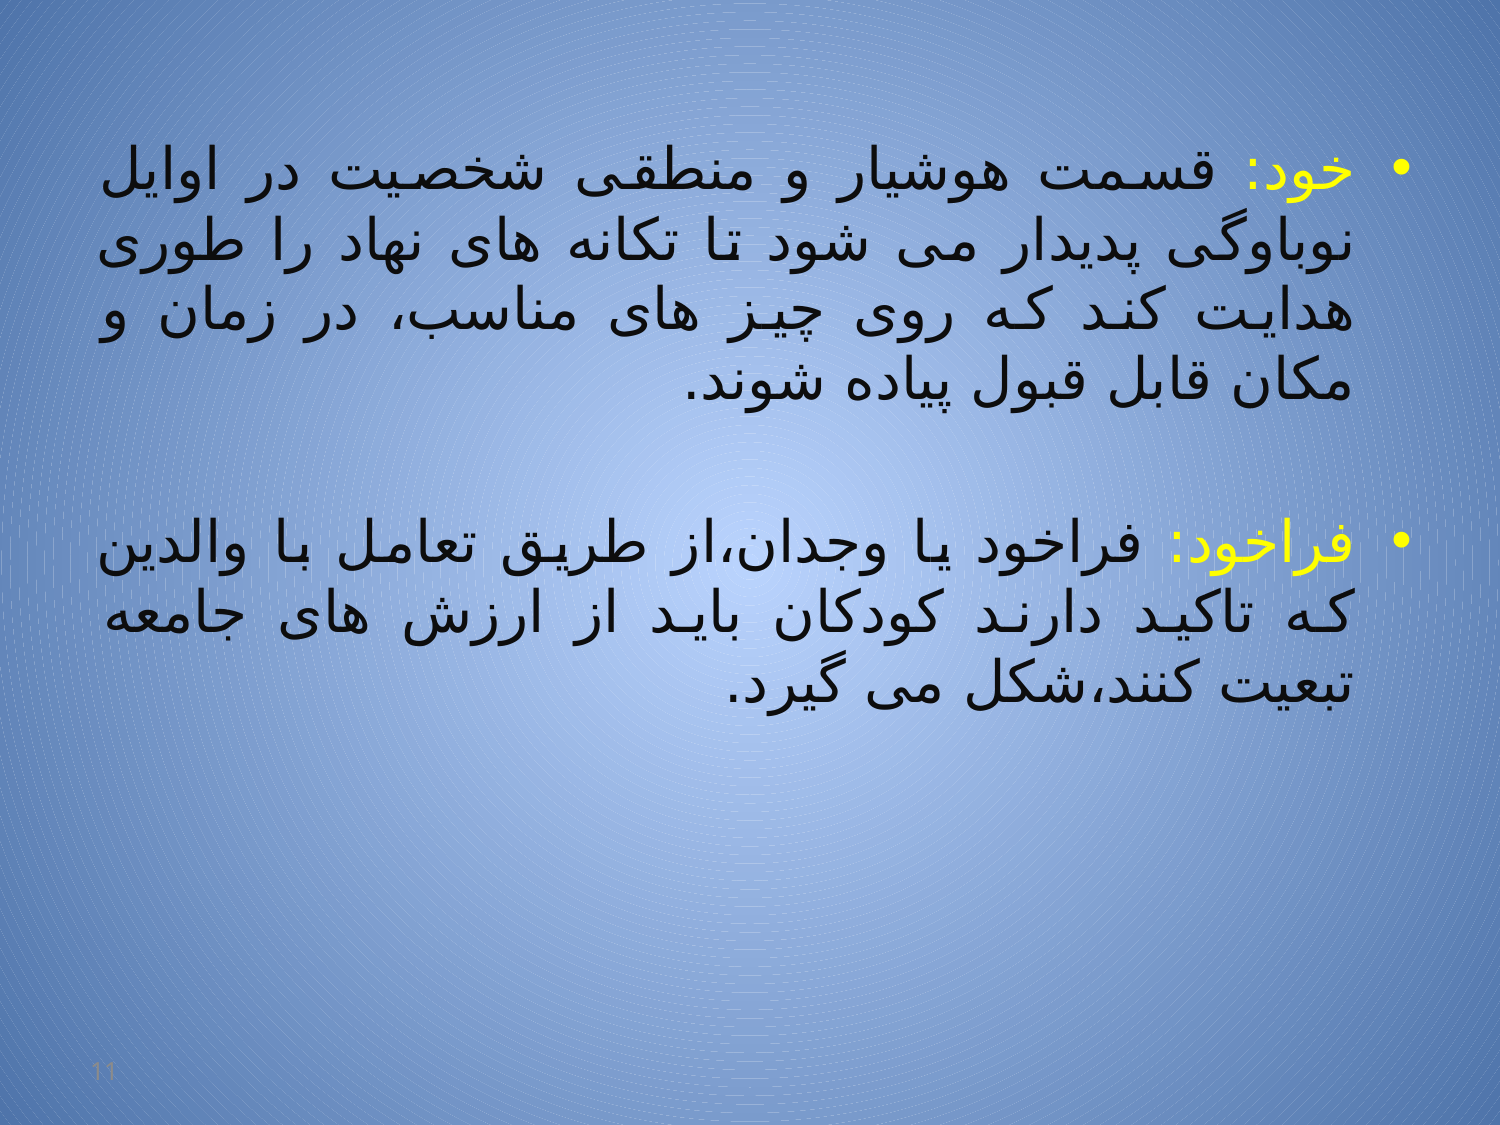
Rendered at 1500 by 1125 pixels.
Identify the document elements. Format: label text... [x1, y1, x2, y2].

slide_number 11 [75, 1042, 425, 1103]
list خود: قسمت هوشیار و منطقی شخصیت در اوایل نوباوگی پدیدار می شود تا تکانه های نهاد را طوری هدایت کند که روی چیز های مناسب، در زمان و مکان قابل قبول پیاده شوند. فراخود: فراخود یا وجدان،از طریق تعامل با والدین که تاکید دارند کودکان باید از ارزش های جامعه تبعیت کنند،شکل می گیرد. [76, 42, 1427, 1059]
